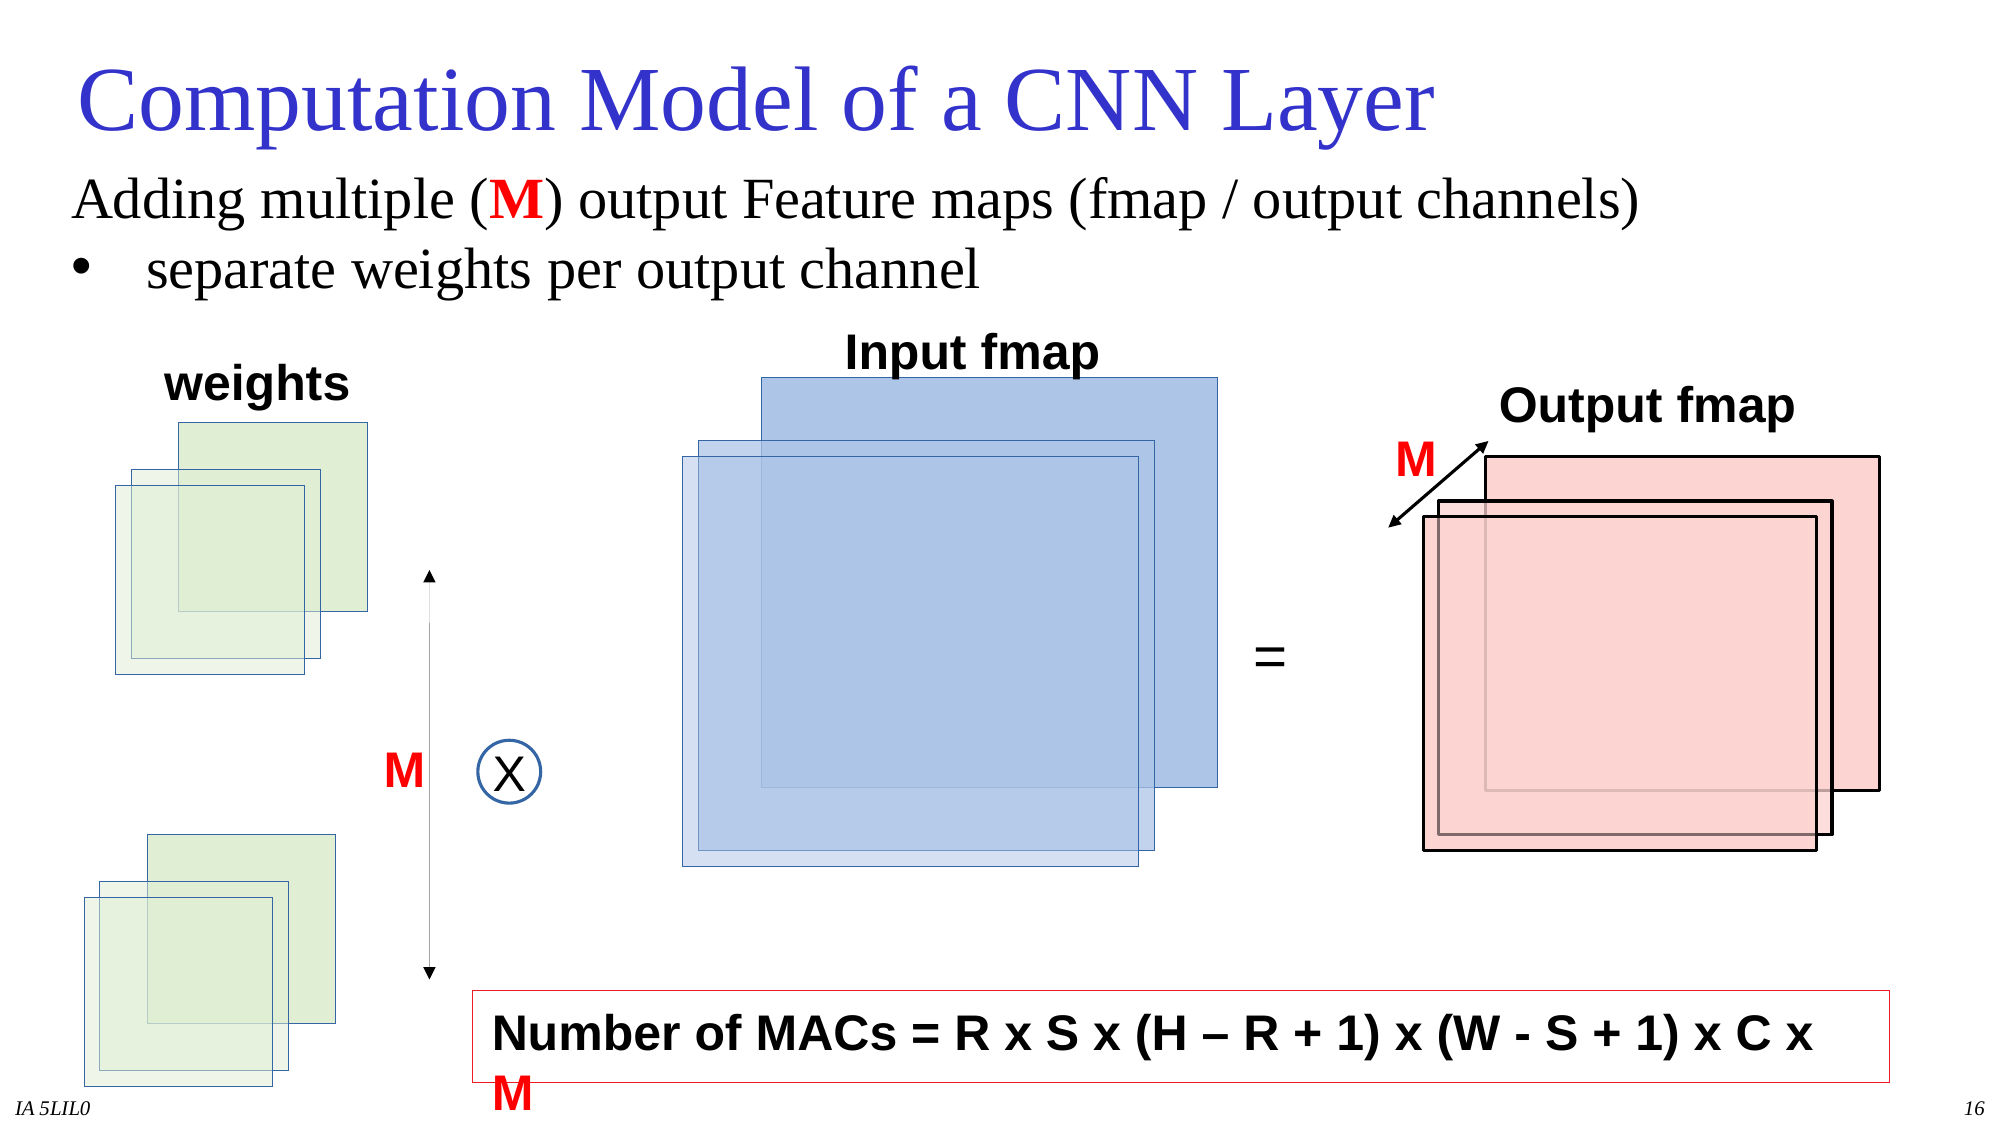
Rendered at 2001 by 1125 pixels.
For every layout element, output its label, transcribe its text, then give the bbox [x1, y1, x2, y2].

title Computation Model of a CNN Layer [62, 37, 1942, 151]
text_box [83, 309, 1890, 1087]
text_box Adding multiple (M) output Feature maps (fmap / output channels) separate weights per output channel [51, 149, 1838, 282]
slide_number IA 5LIL0 [0, 1087, 417, 1125]
slide_number 16 [1583, 1087, 2000, 1125]
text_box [1388, 440, 1489, 528]
